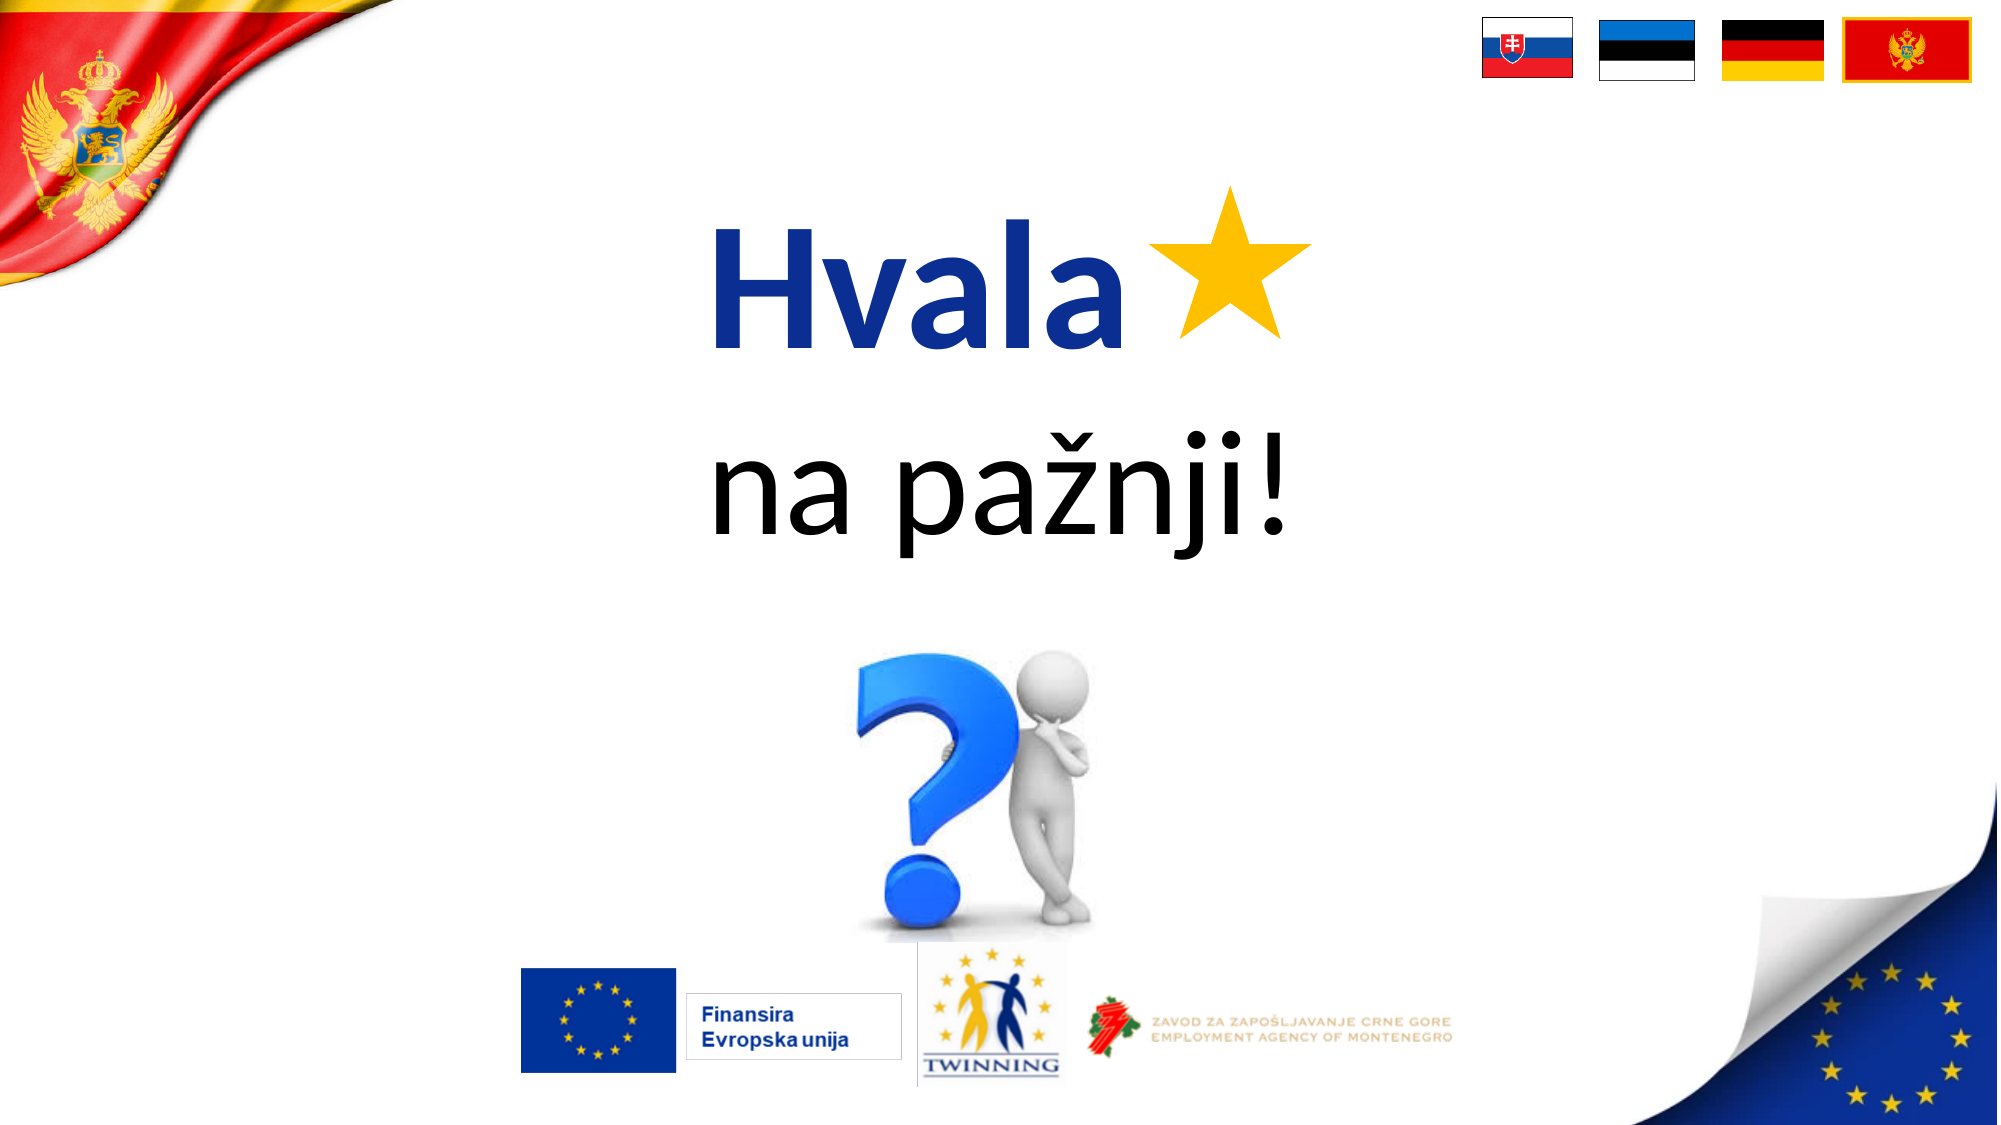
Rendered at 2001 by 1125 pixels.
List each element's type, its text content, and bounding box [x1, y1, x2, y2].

picture [1482, 17, 1573, 78]
picture [521, 633, 1454, 1087]
picture [1842, 17, 1972, 83]
text_box [1148, 185, 1312, 340]
picture [1722, 20, 1824, 81]
picture [1599, 20, 1695, 81]
text_box Hvala na pažnji! [691, 157, 2000, 573]
picture [1599, 759, 1997, 1125]
picture [0, 0, 439, 298]
